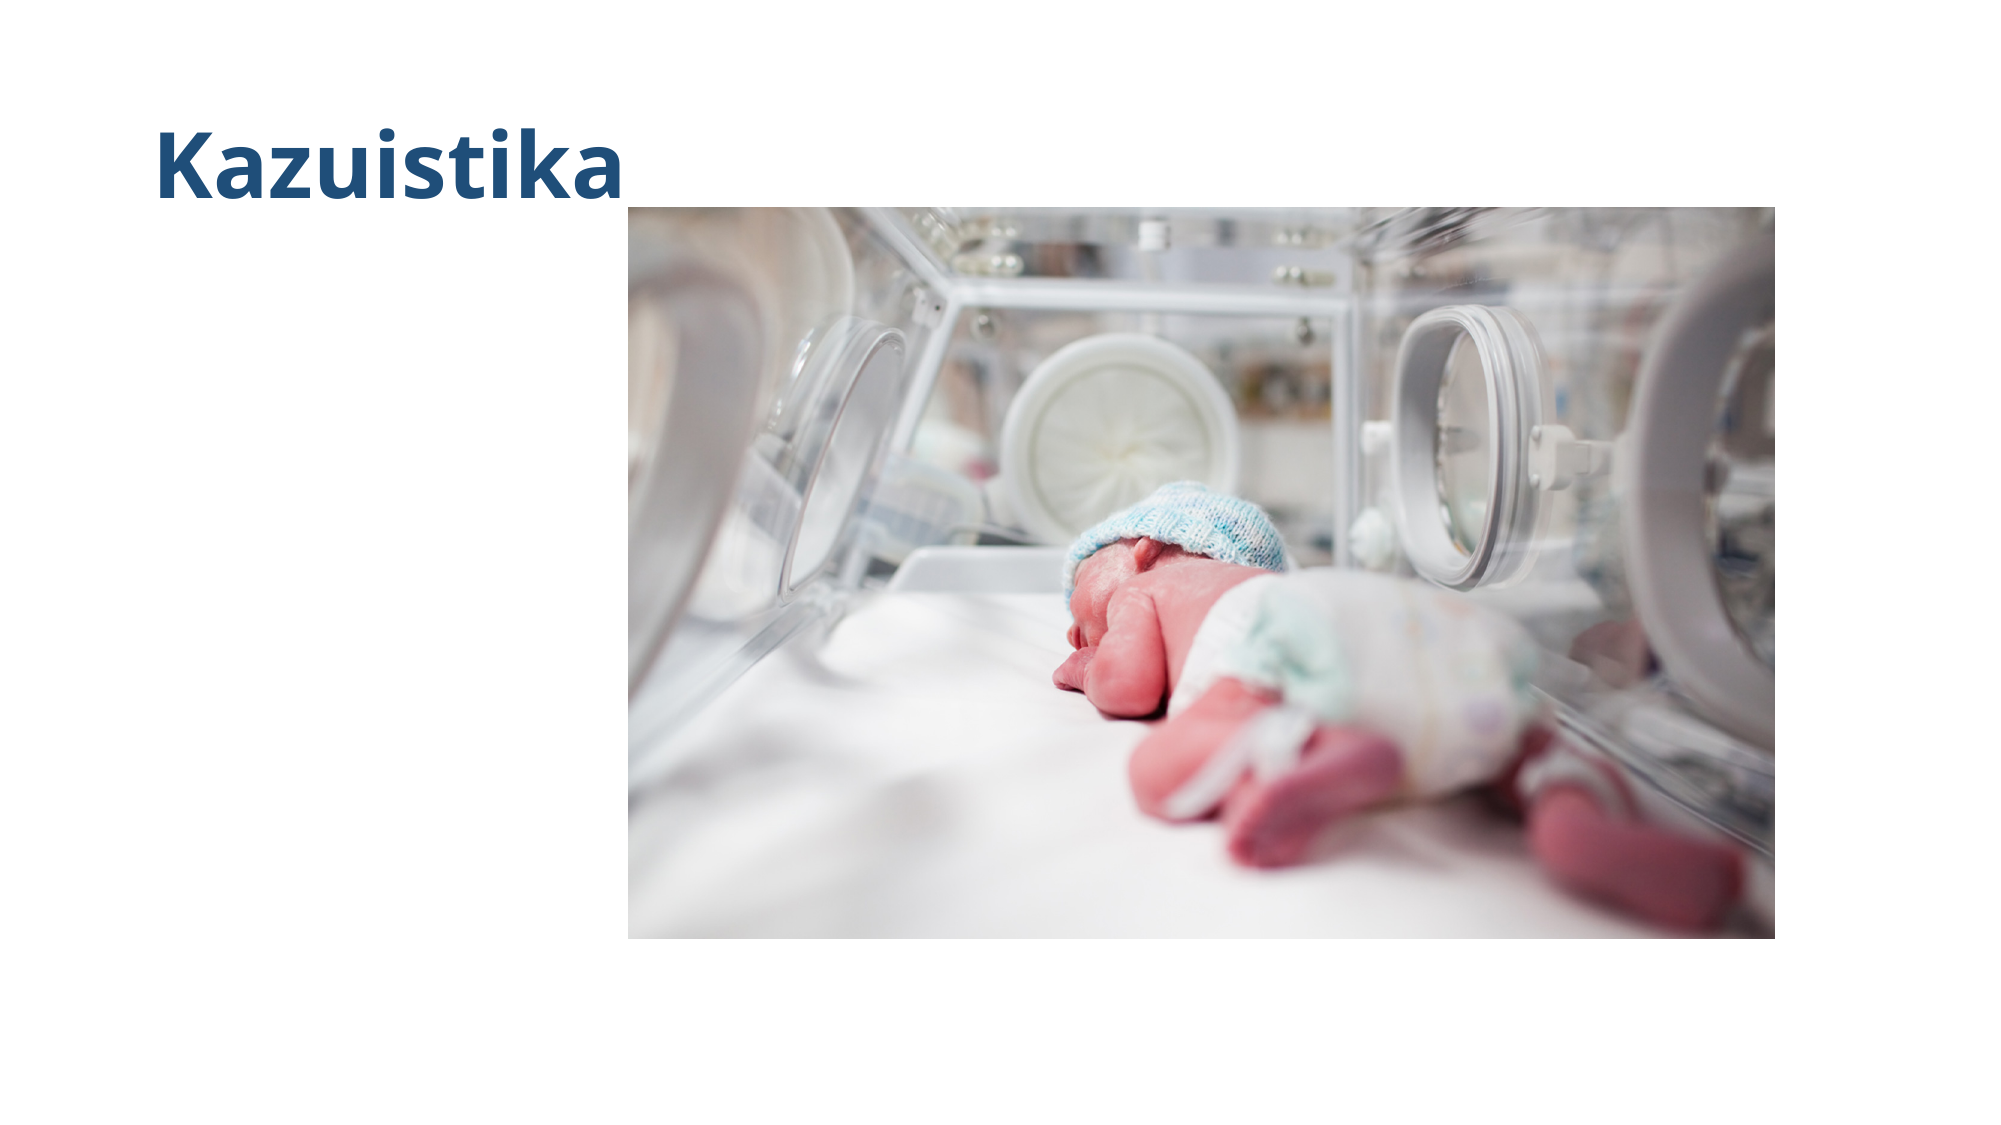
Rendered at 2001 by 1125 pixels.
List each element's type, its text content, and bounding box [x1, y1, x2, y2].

picture [628, 207, 1775, 940]
title Kazuistika [137, 59, 1863, 278]
